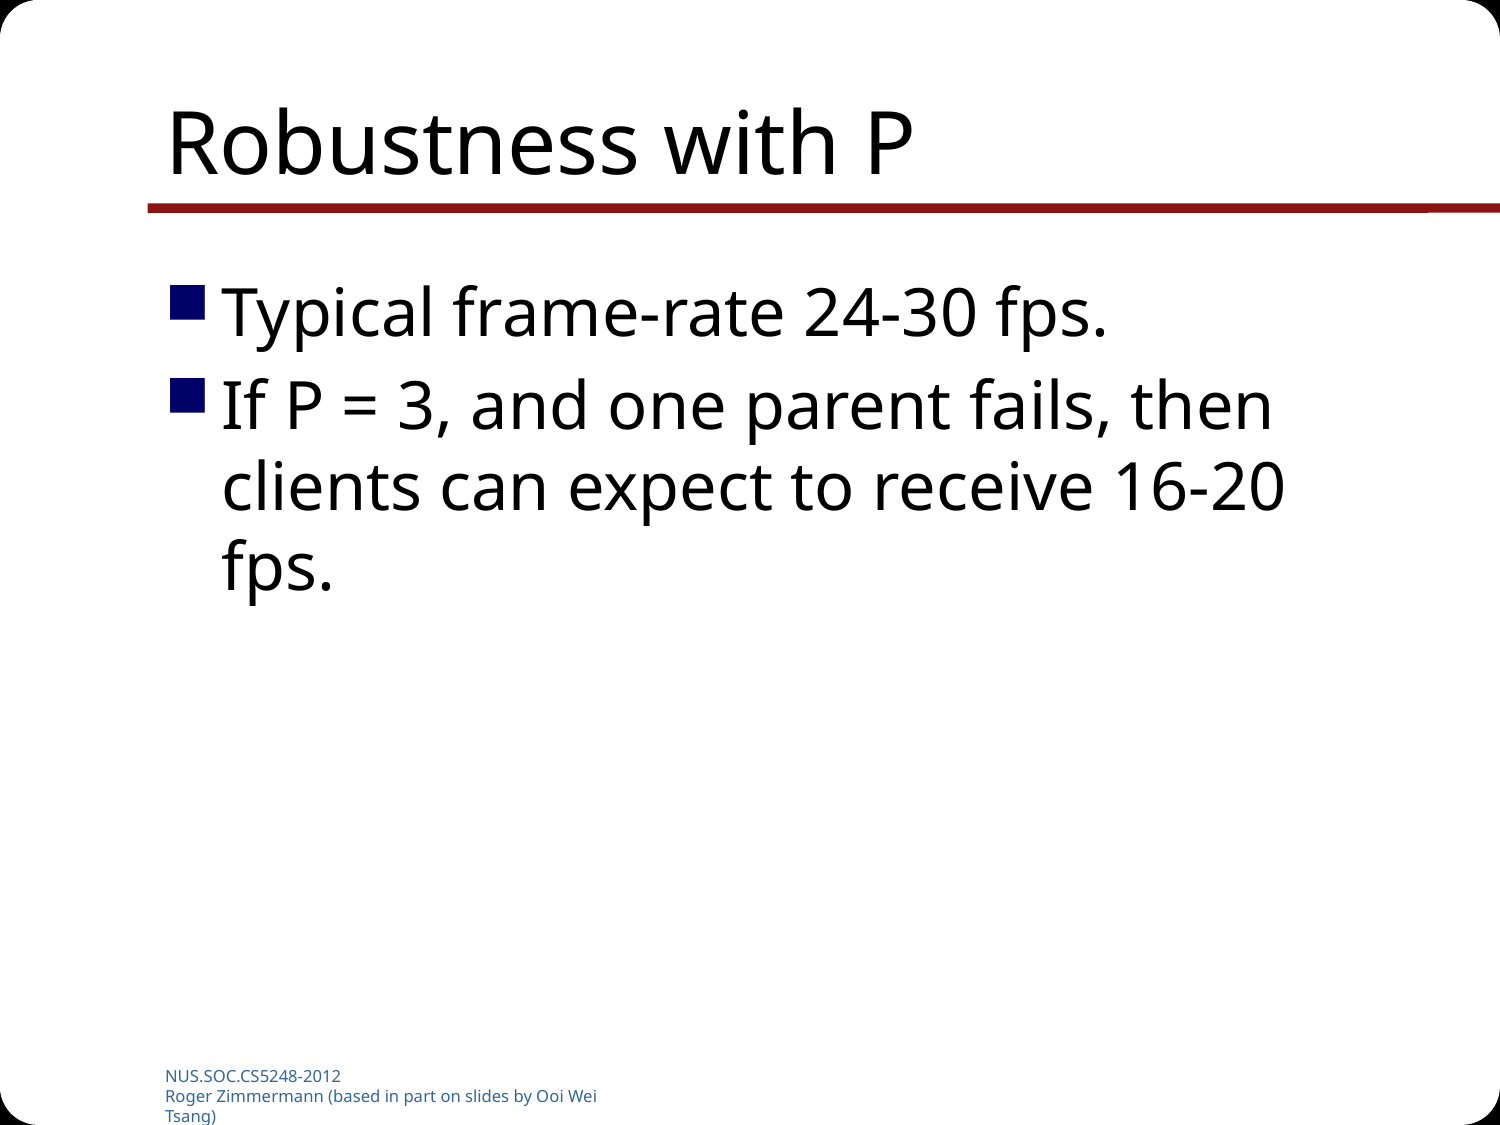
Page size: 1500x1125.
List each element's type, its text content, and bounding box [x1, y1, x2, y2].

title Robustness with P [149, 45, 1426, 234]
list Typical frame-rate 24-30 fps. If P = 3, and one parent fails, then clients can expect to receive 16-20 fps. [149, 262, 1426, 1006]
footer [549, 1024, 1038, 1101]
slide_number NUS.SOC.CS5248-2012 Roger Zimmermann (based in part on slides by Ooi Wei Tsang) [149, 1058, 549, 1101]
